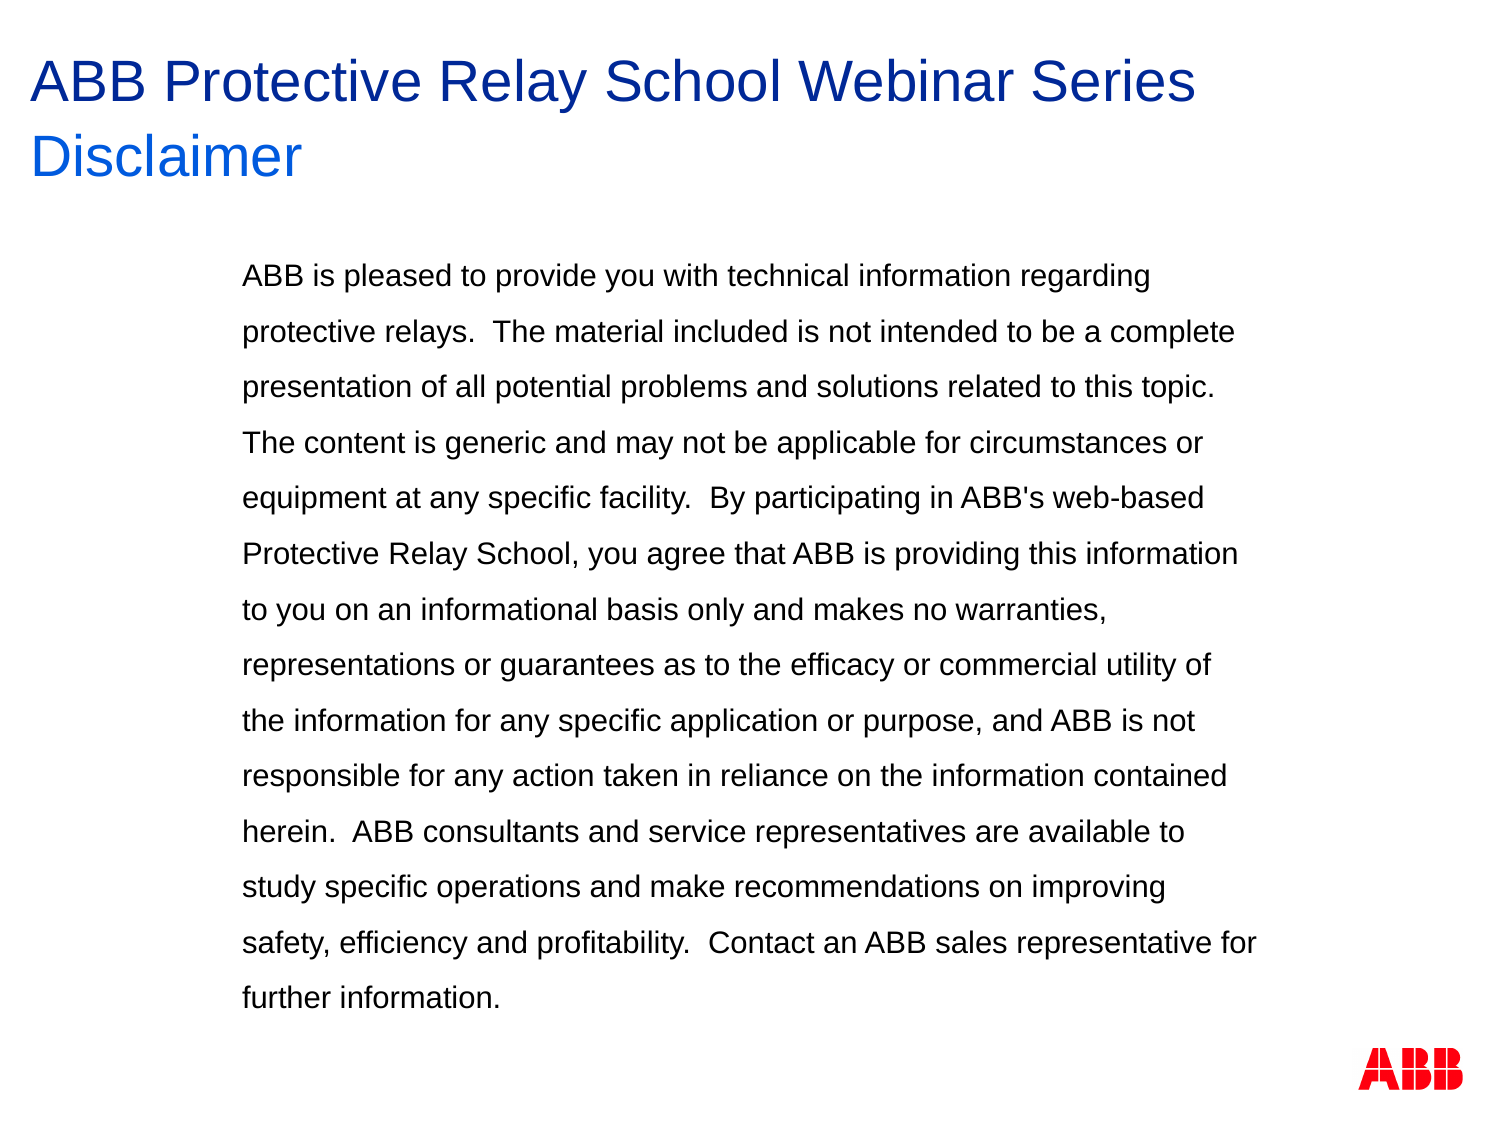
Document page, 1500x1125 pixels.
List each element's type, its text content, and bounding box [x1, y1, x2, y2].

title ABB Protective Relay School Webinar Series [0, 0, 1500, 125]
subtitle Disclaimer [0, 125, 1500, 203]
list ABB is pleased to provide you with technical information regarding protective relays. The material included is not intended to be a complete presentation of all potential problems and solutions related to this topic. The content is generic and may not be applicable for circumstances or equipment at any specific facility. By participating in ABB's web-based Protective Relay School, you agree that ABB is providing this information to you on an informational basis only and makes no warranties, representations or guarantees as to the efficacy or commercial utility of the information for any specific application or purpose, and ABB is not responsible for any action taken in reliance on the information contained herein. ABB consultants and service representatives are available to study specific operations and make recommendations on improving safety, efficiency and profitability. Contact an ABB sales representative for further information. [242, 237, 1258, 1018]
picture [1352, 1048, 1463, 1090]
